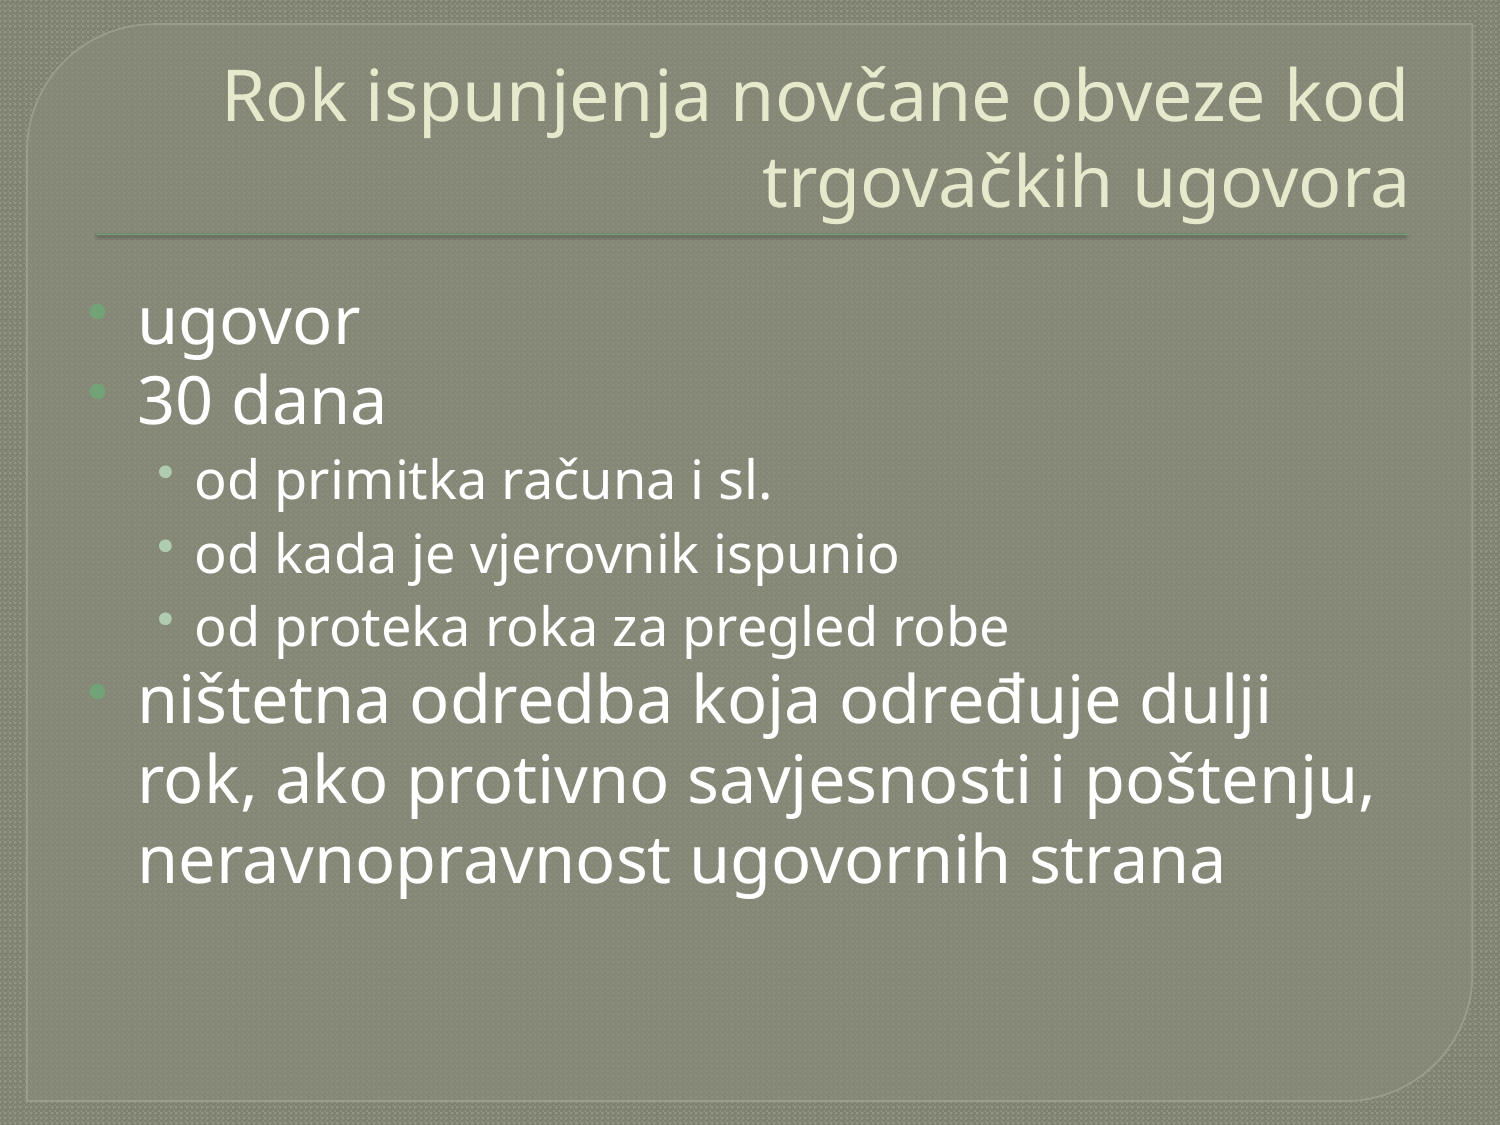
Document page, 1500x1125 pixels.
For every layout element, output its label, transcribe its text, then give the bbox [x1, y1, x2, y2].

title Rok ispunjenja novčane obveze kod trgovačkih ugovora [75, 41, 1425, 230]
list ugovor 30 dana od primitka računa i sl. od kada je vjerovnik ispunio od proteka roka za pregled robe ništetna odredba koja određuje dulji rok, ako protivno savjesnosti i poštenju, neravnopravnost ugovornih strana [75, 270, 1425, 1013]
